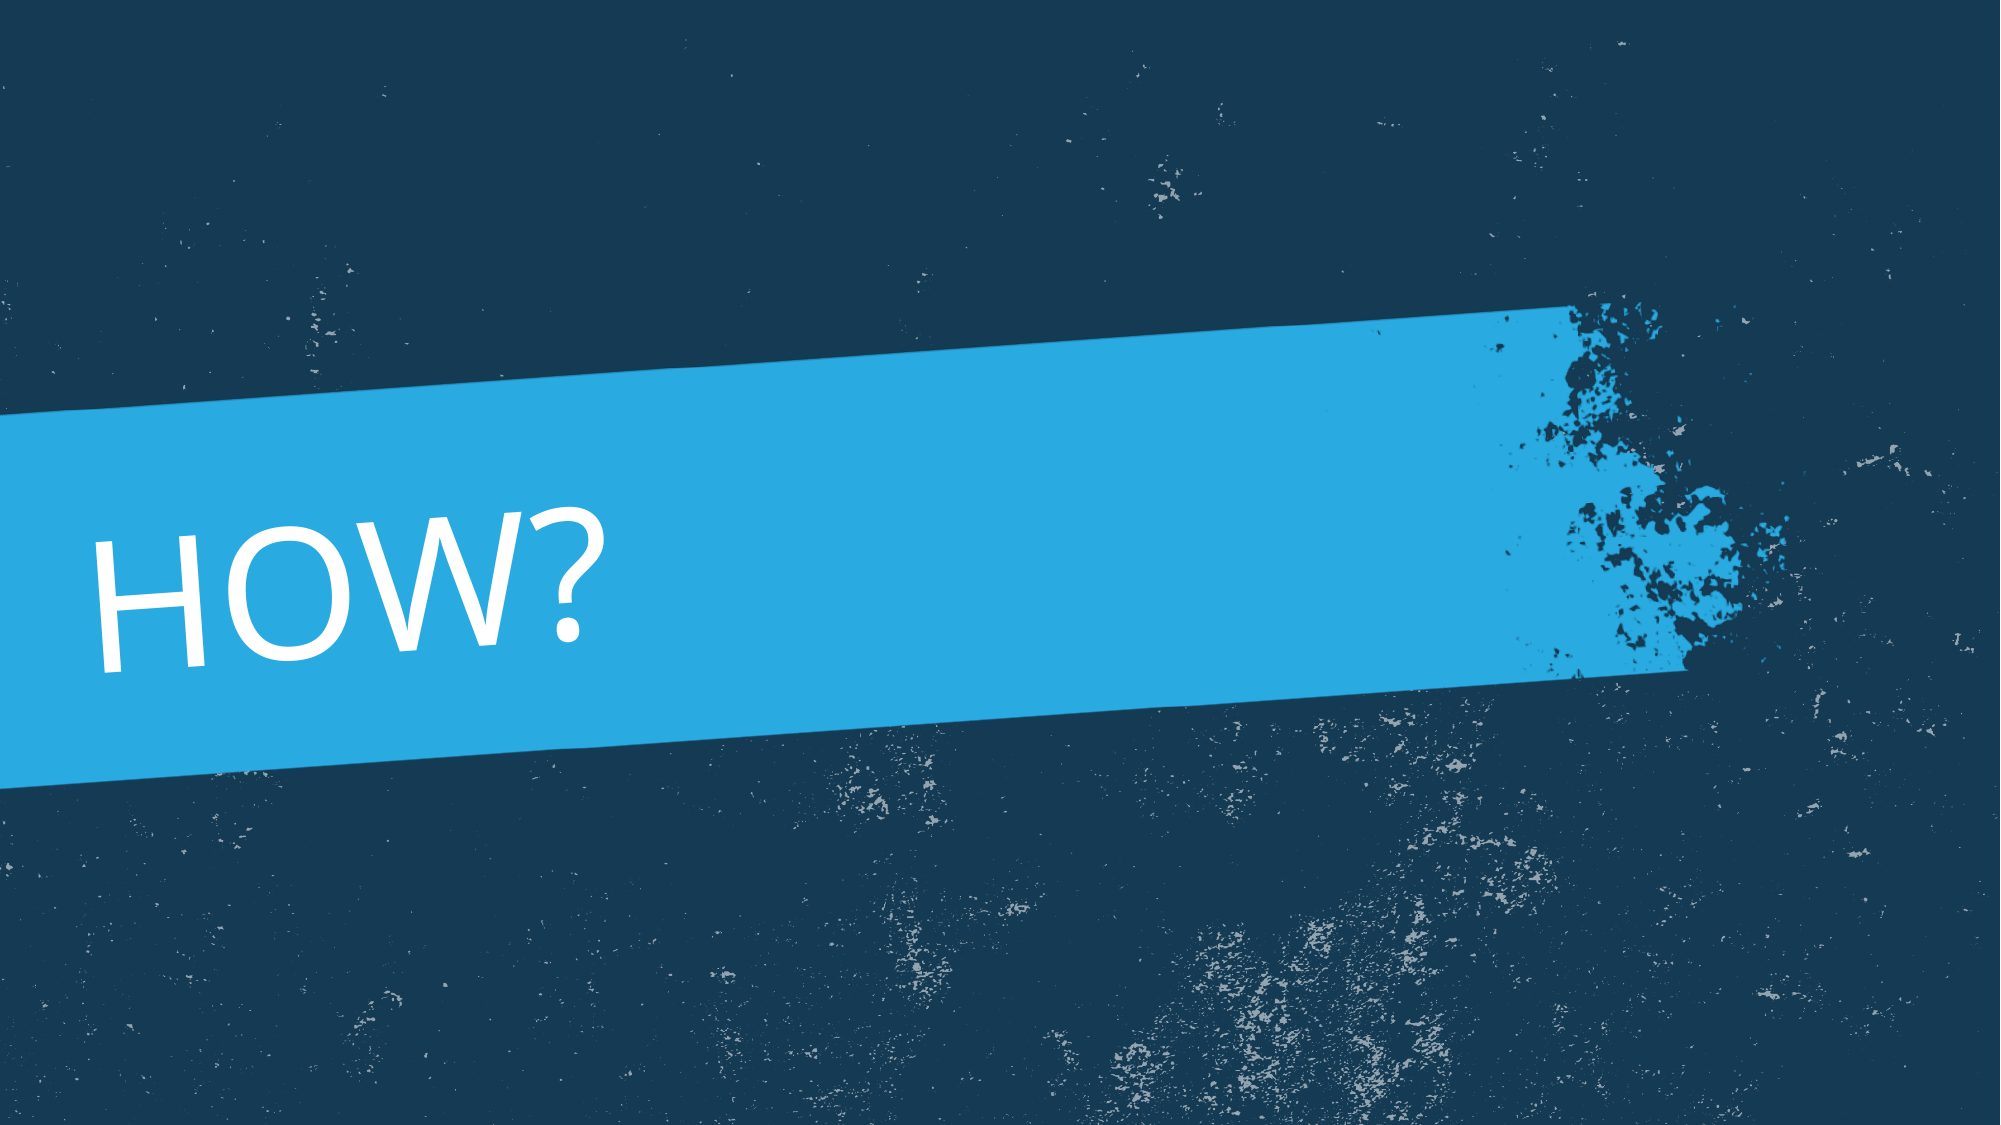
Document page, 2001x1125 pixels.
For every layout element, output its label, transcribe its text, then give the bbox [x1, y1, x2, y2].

picture [0, 39, 1999, 1125]
title HOW? [60, 397, 1732, 719]
